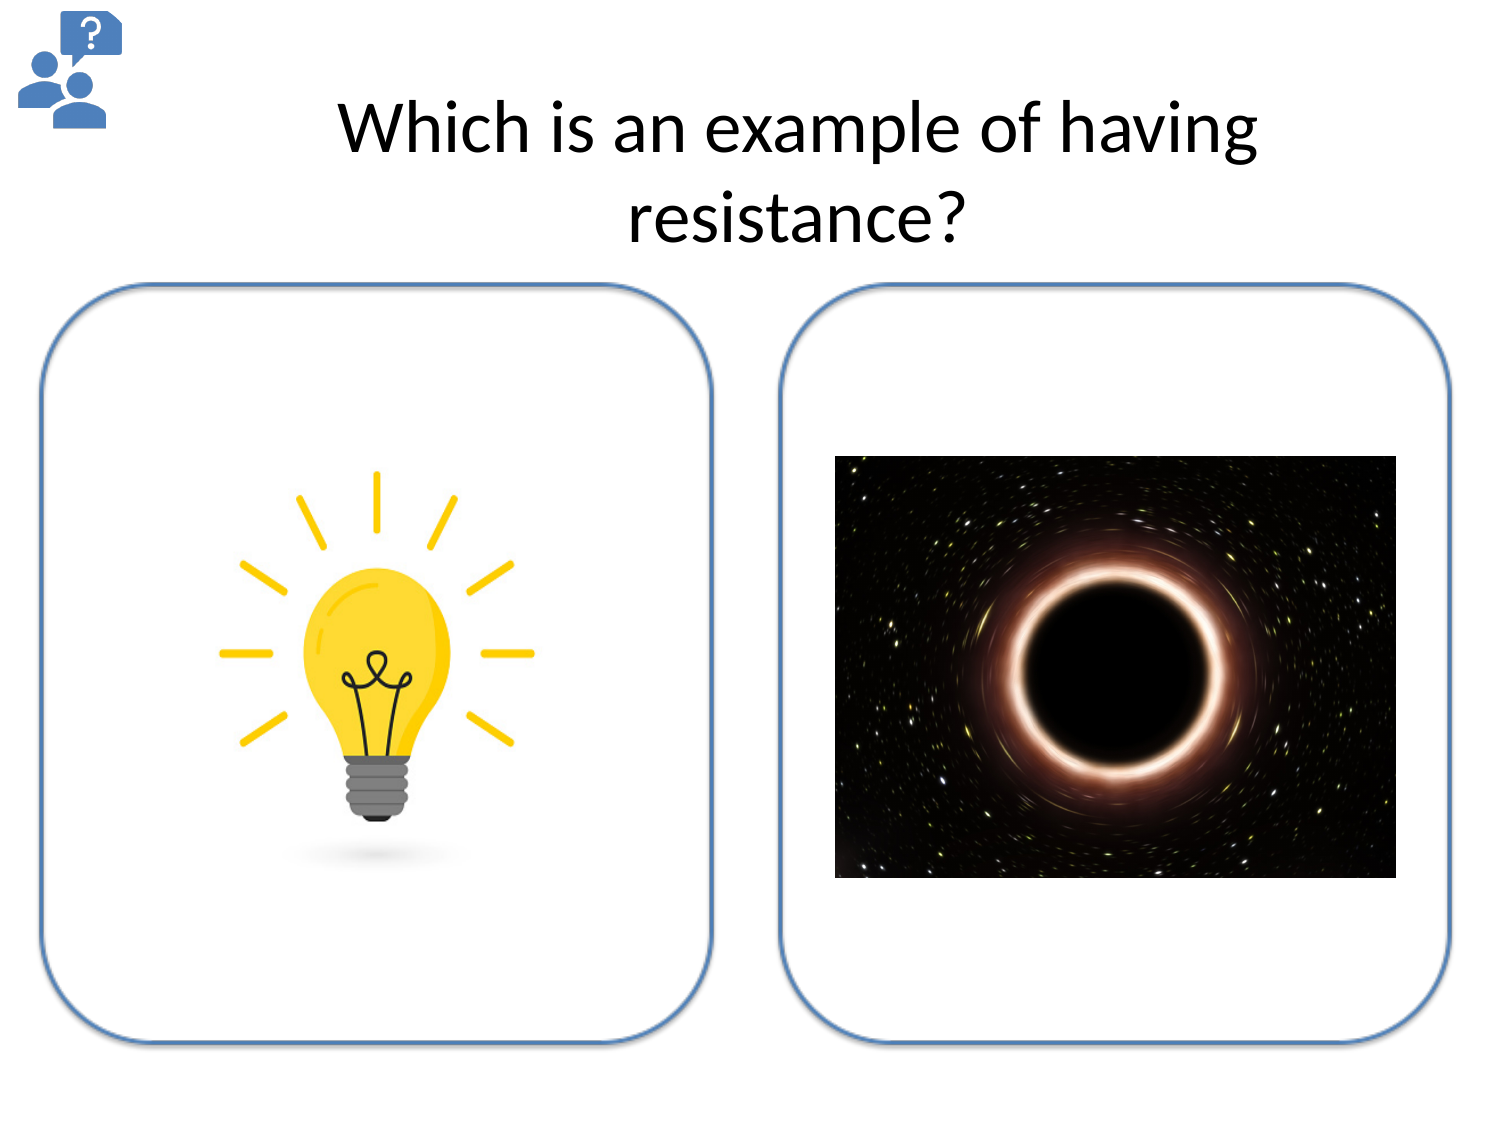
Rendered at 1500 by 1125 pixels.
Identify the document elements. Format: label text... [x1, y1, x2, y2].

text_box Which is an example of having resistance? [168, 69, 1429, 265]
picture [32, 279, 722, 1055]
text_box [0, 0, 140, 140]
picture [771, 279, 1461, 1055]
